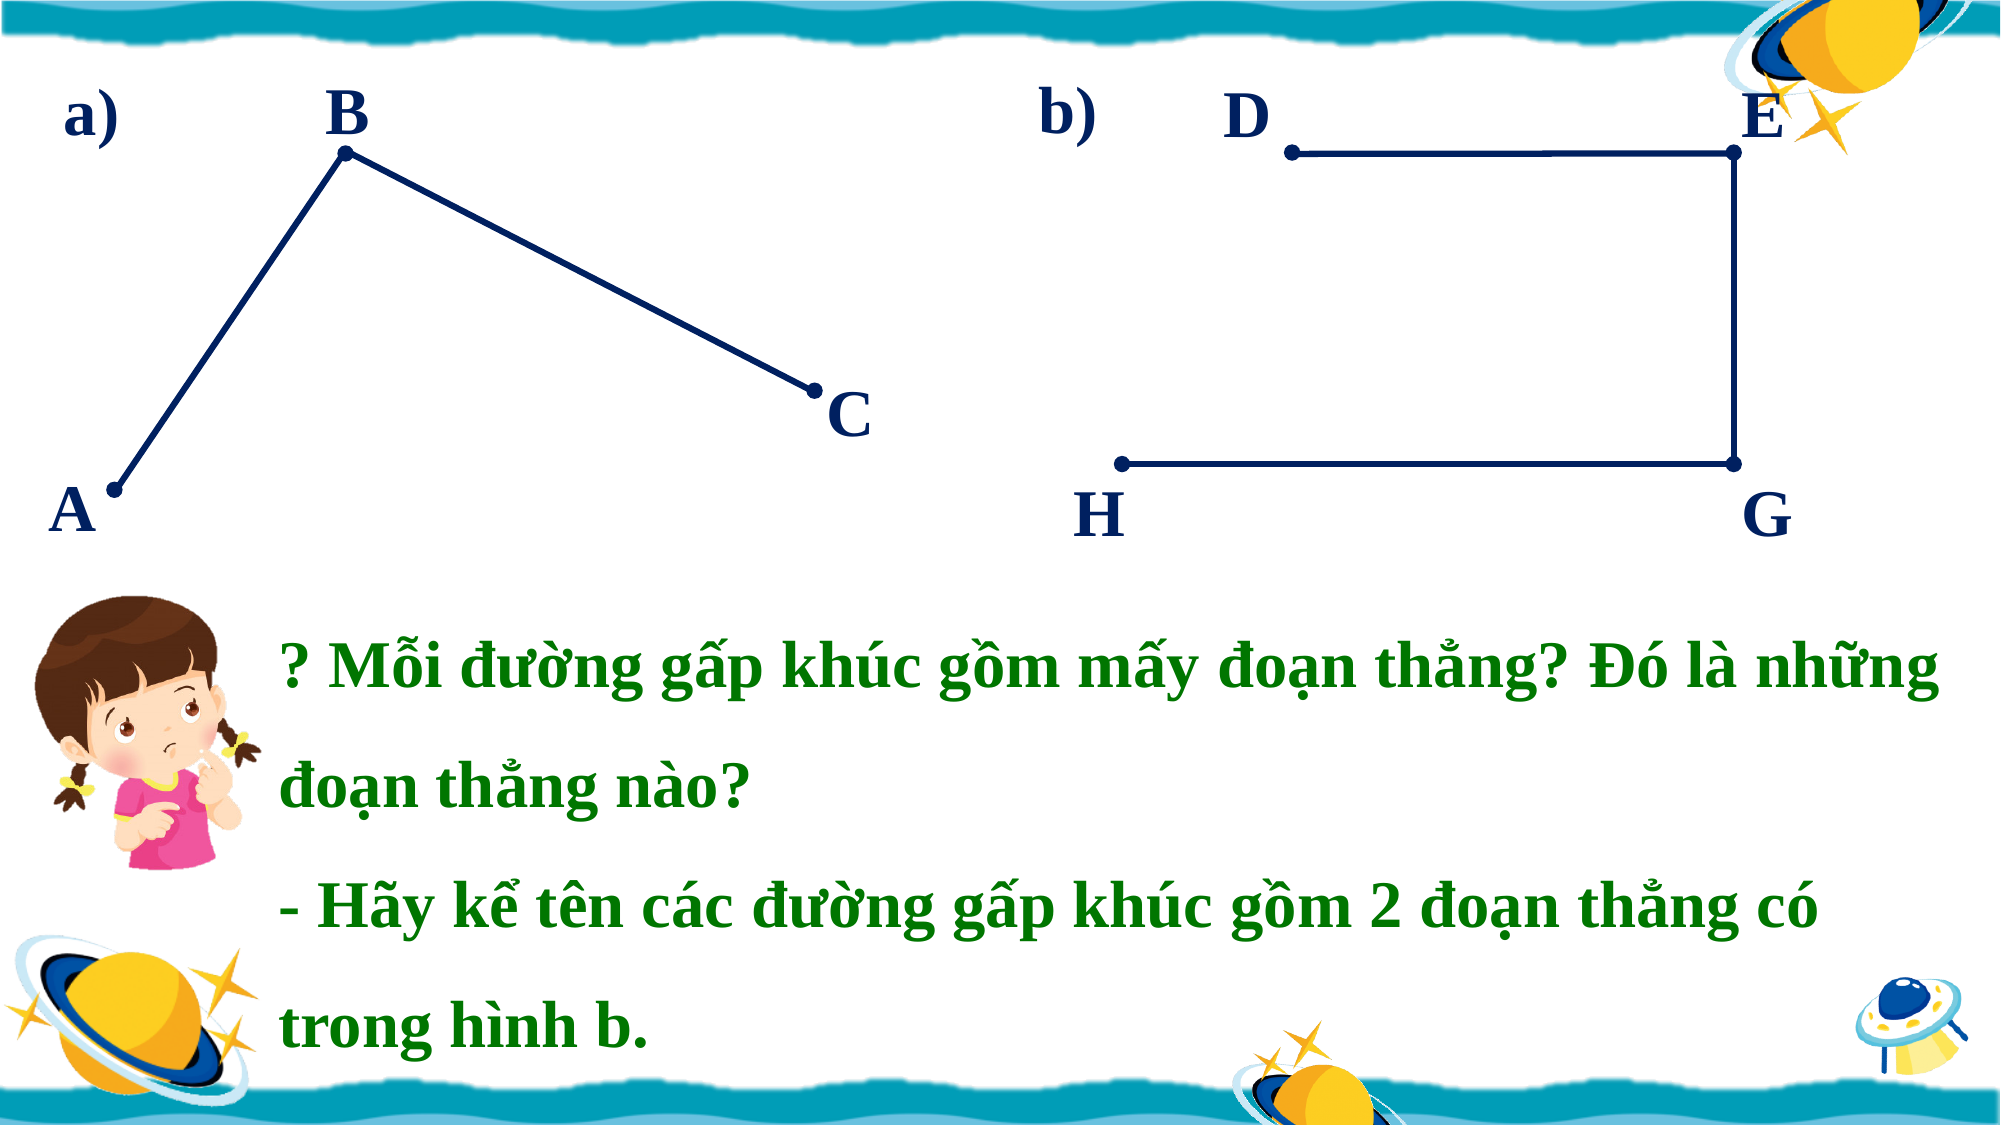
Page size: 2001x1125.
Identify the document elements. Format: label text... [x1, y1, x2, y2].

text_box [0, 843, 2000, 1125]
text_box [1054, 67, 1843, 554]
picture [25, 578, 268, 884]
text_box ? Mỗi đường gấp khúc gồm mấy đoạn thẳng? Đó là những đoạn thẳng nào? - Hãy kể tên các đường gấp khúc gồm 2 đoạn thẳng có trong hình b. [263, 573, 1995, 843]
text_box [29, 64, 928, 549]
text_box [0, 0, 2000, 239]
